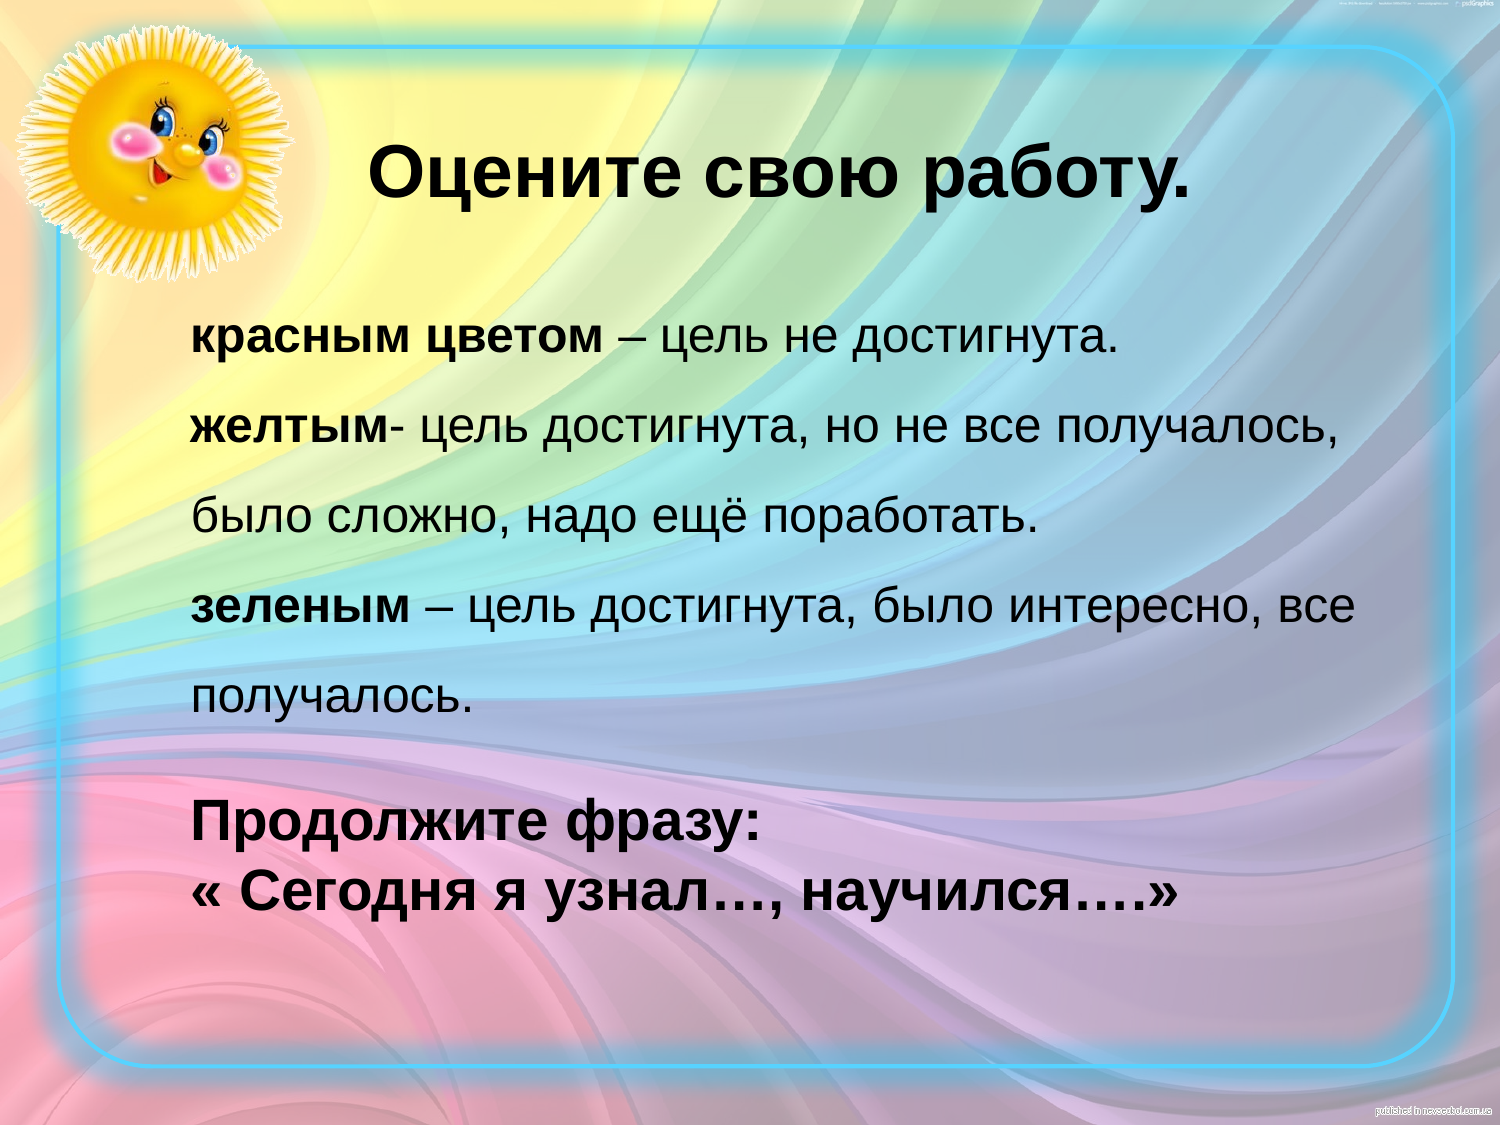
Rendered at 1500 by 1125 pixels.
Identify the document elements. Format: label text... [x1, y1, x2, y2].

picture [11, 11, 340, 340]
text_box Оцените свою работу. красным цветом – цель не достигнута. желтым- цель достигнута, но не все получалось, было сложно, надо ещё поработать. зеленым – цель достигнута, было интересно, все получалось. Продолжите фразу: « Сегодня я узнал…, научился….» [175, 25, 1407, 930]
